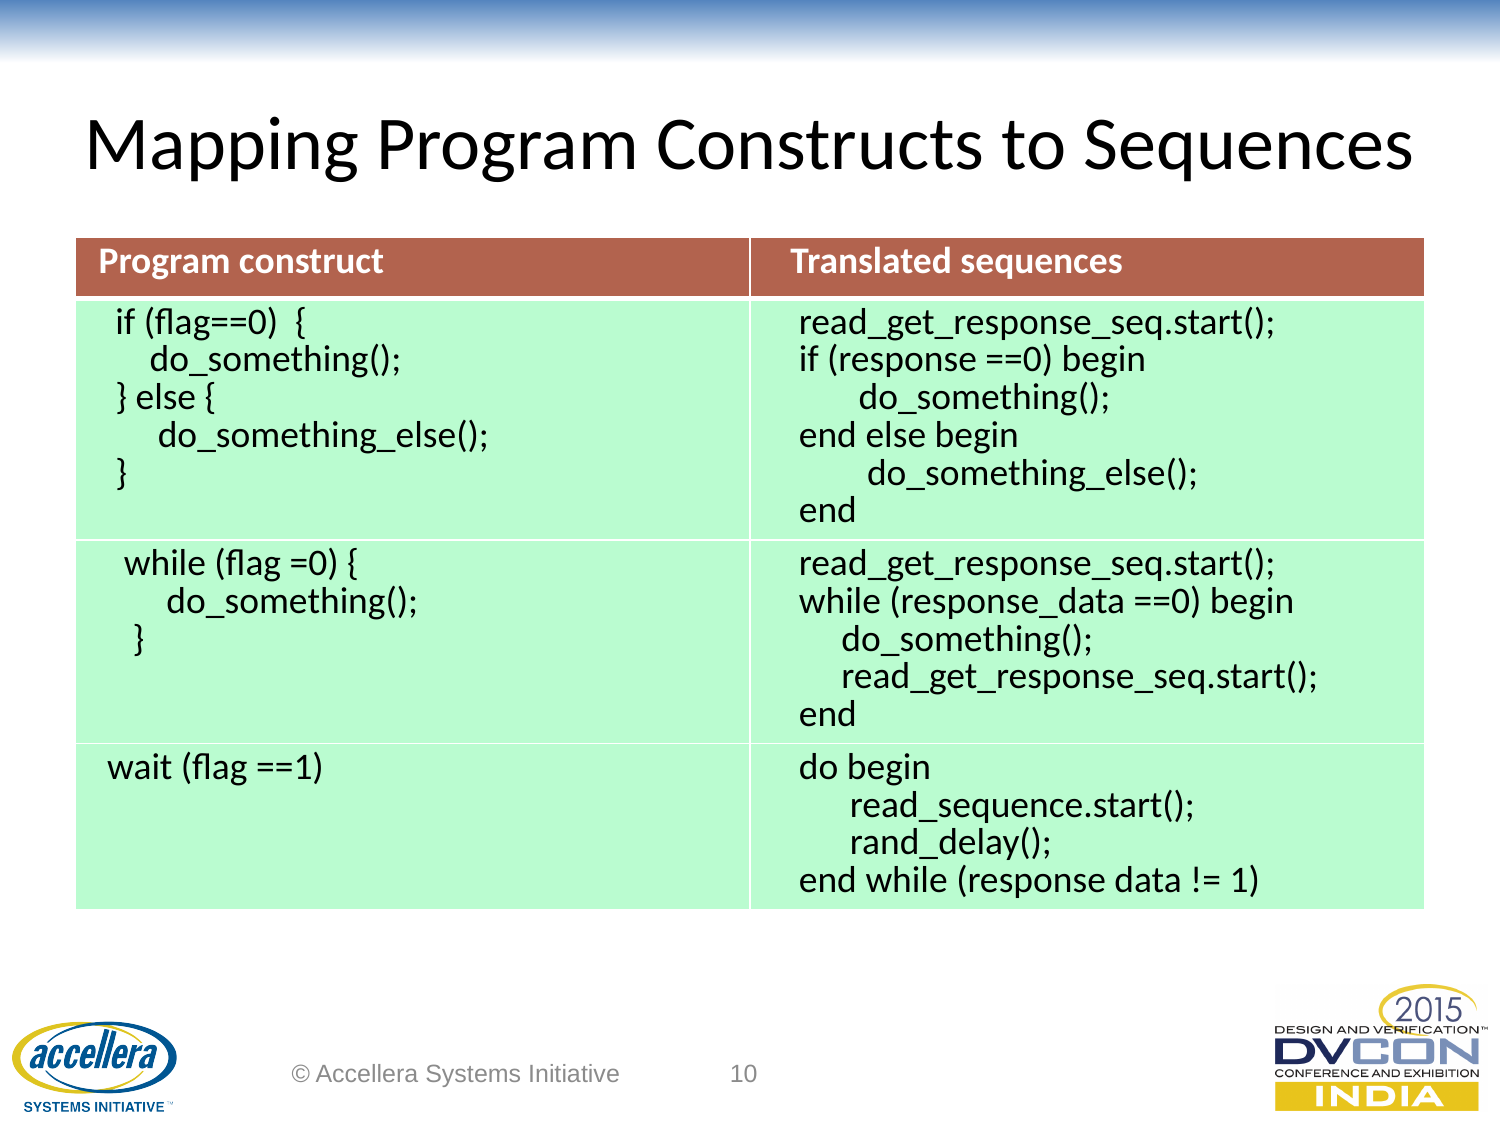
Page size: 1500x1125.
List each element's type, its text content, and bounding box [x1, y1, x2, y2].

table_cell while (flag =0) { do_something(); } [76, 541, 749, 743]
footer © Accellera Systems Initiative [275, 1042, 600, 1103]
table_cell wait (flag ==1) [76, 744, 749, 909]
table_cell if (flag==0) { do_something(); } else { do_something_else(); } [76, 301, 749, 539]
table_header Translated sequences [751, 238, 1424, 296]
table_cell read_get_response_seq.start(); if (response ==0) begin do_something(); end else begin do_something_else(); end [751, 301, 1424, 539]
table_cell do begin read_sequence.start(); rand_delay(); end while (response data != 1) [751, 744, 1424, 909]
picture [12, 1021, 177, 1112]
table_cell read_get_response_seq.start(); while (response_data ==0) begin do_something(); read_get_response_seq.start(); end [751, 541, 1424, 743]
picture [1275, 984, 1488, 1112]
title Mapping Program Constructs to Sequences [37, 45, 1463, 233]
slide_number 10 [600, 1042, 888, 1103]
table_header Program construct [76, 238, 749, 296]
